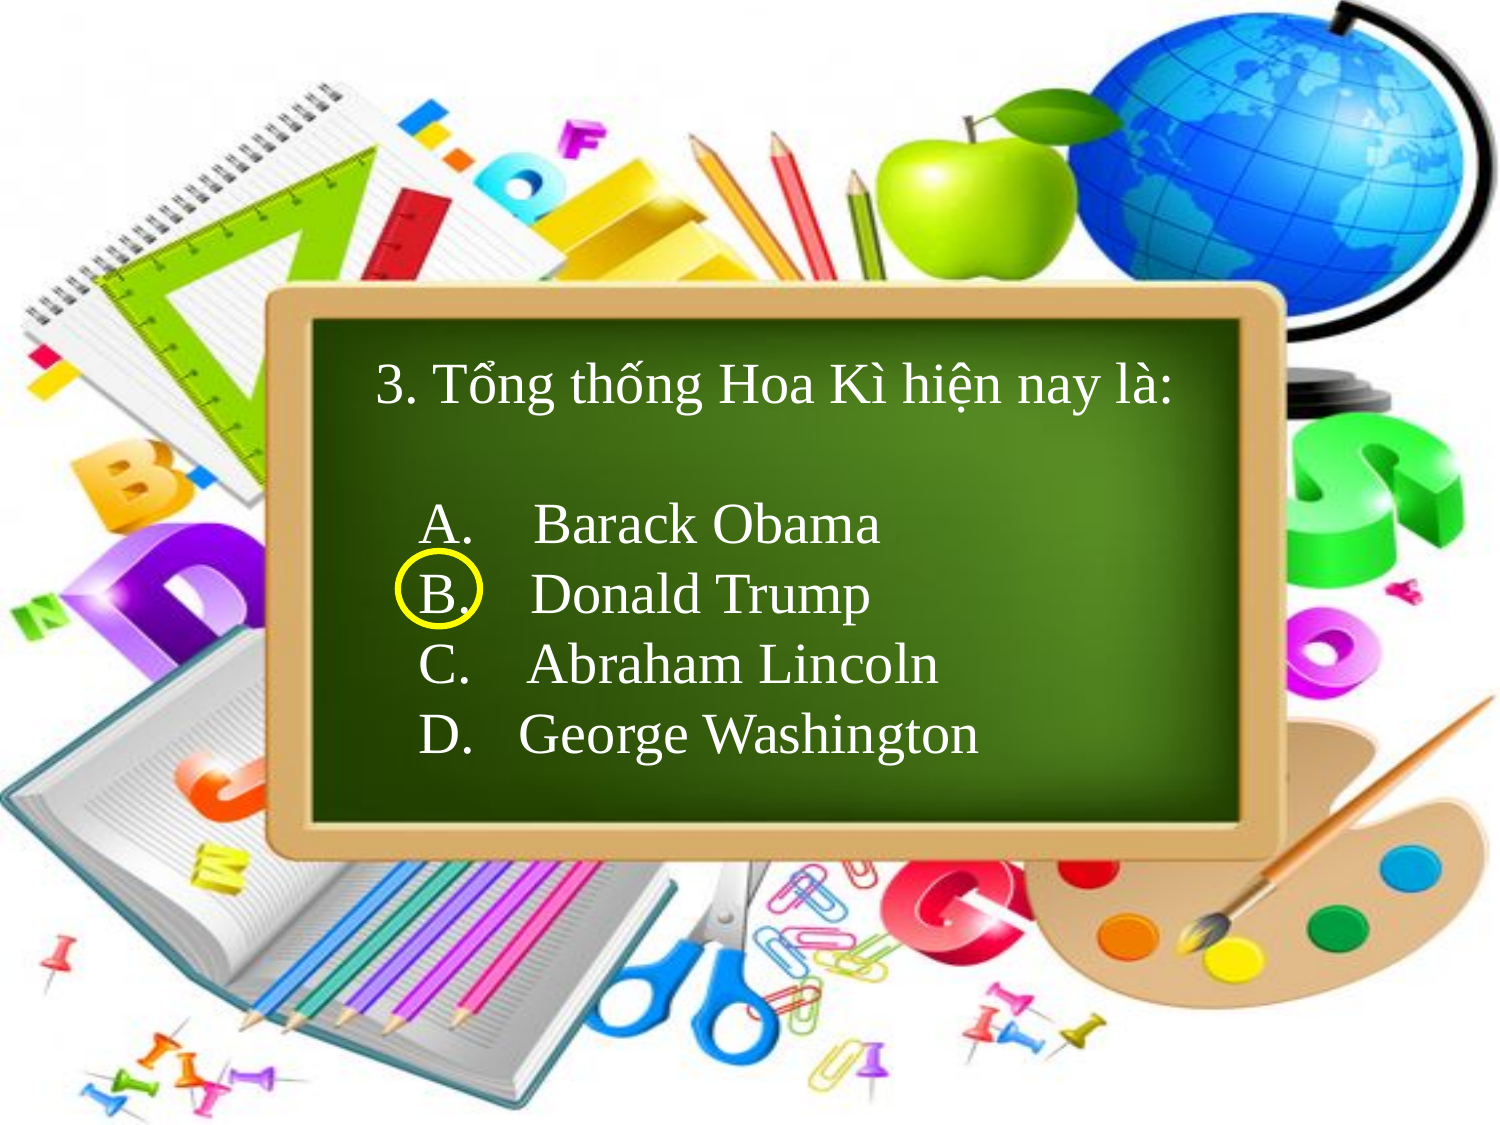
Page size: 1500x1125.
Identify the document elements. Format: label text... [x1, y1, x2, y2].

picture [0, 0, 1500, 1125]
text_box [397, 550, 481, 627]
text_box 3. Tổng thống Hoa Kì hiện nay là: A. Barack Obama B. Donald Trump C. Abraham Lincoln D. George Washington [360, 338, 1359, 773]
